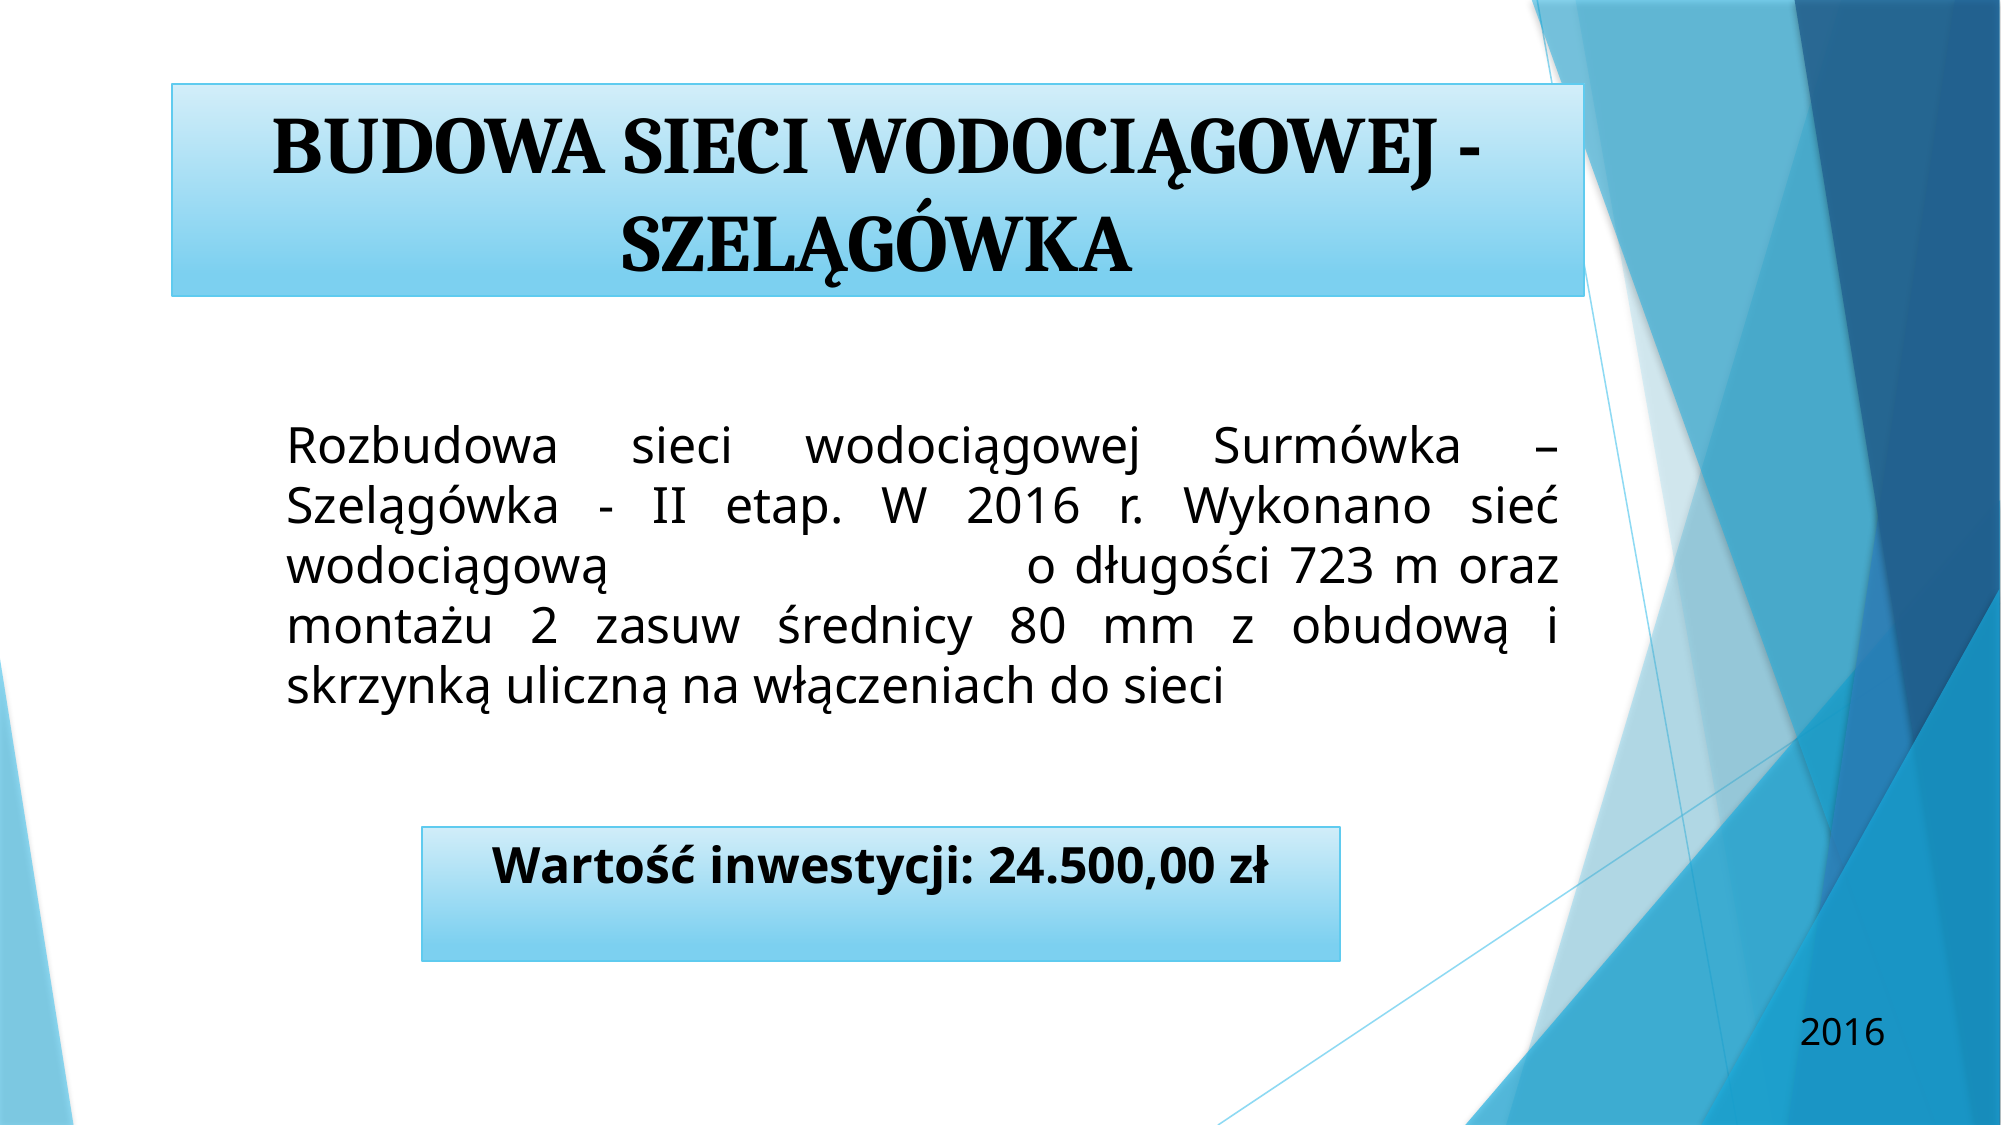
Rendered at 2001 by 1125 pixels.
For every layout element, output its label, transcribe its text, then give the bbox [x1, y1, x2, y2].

text_box 2016 [1785, 1000, 1972, 1061]
text_box Wartość inwestycji: 24.500,00 zł [421, 826, 1341, 962]
title BUDOWA SIECI WODOCIĄGOWEJ - SZELĄGÓWKA [171, 83, 1585, 297]
text_box Rozbudowa sieci wodociągowej Surmówka – Szelągówka - II etap. W 2016 r. Wykonano sieć wodociągową o długości 723 m oraz montażu 2 zasuw średnicy 80 mm z obudową i skrzynką uliczną na włączeniach do sieci [271, 406, 1575, 722]
